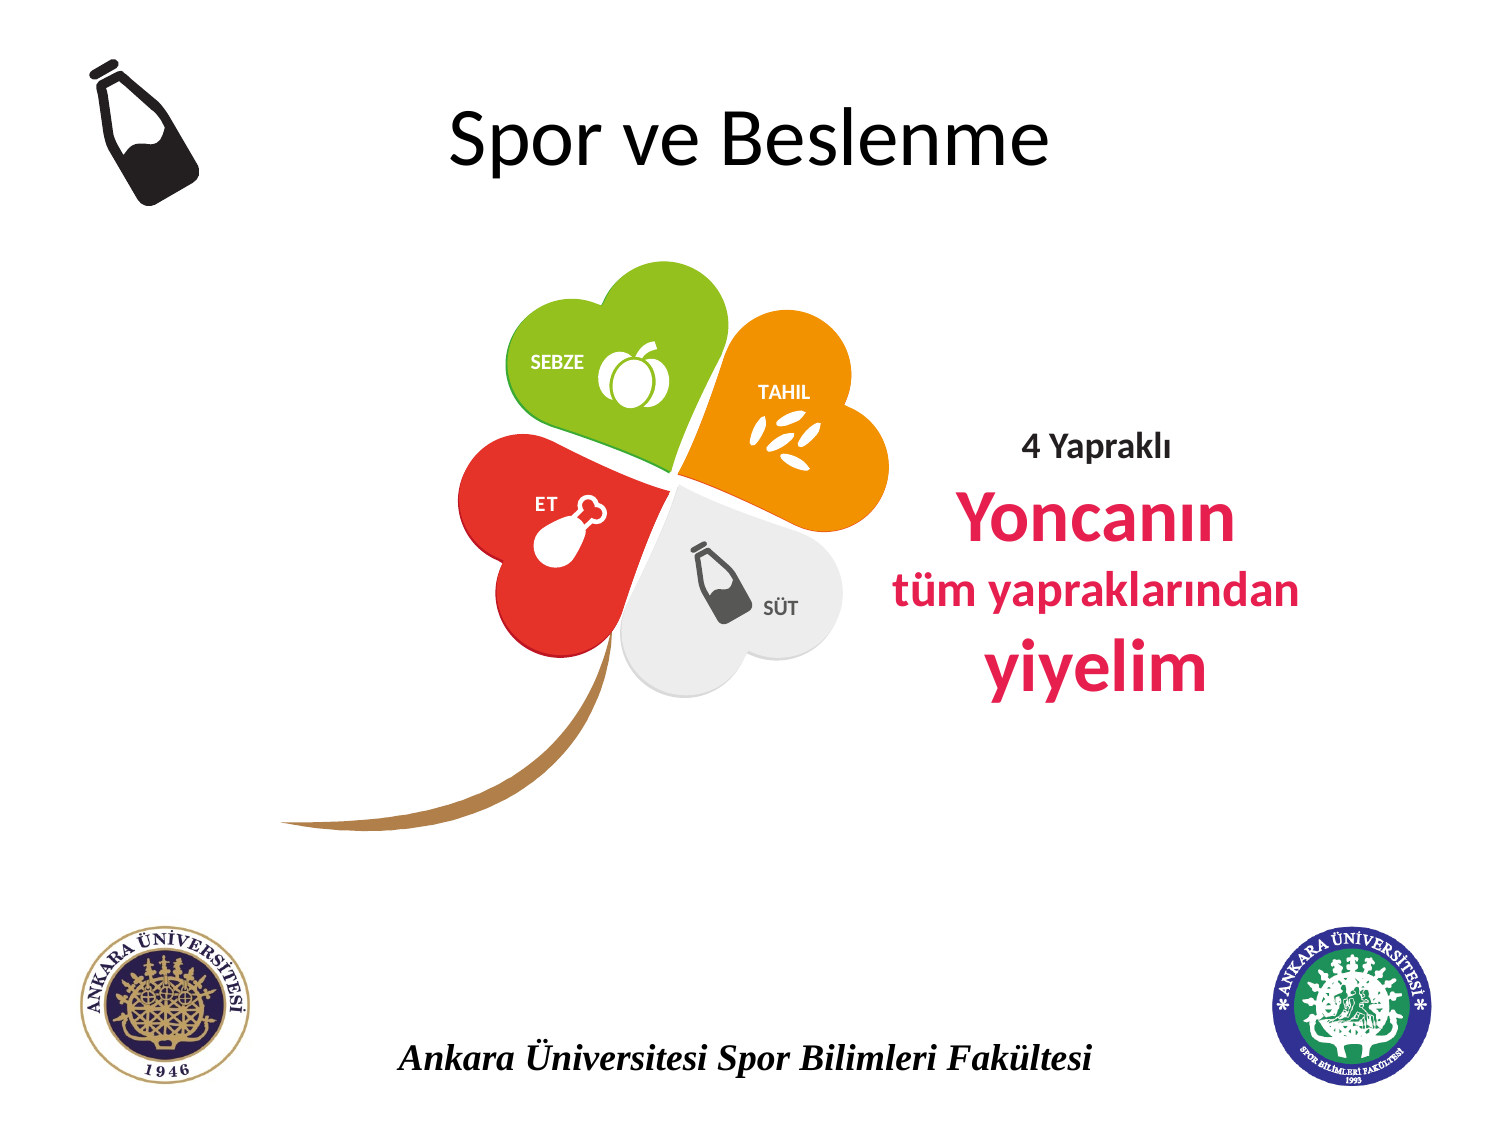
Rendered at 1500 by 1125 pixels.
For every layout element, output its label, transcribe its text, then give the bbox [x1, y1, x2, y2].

picture [76, 916, 254, 1089]
text_box 4 Yapraklı Yoncanın tüm yapraklarından yiyelim [877, 413, 1316, 714]
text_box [496, 252, 738, 424]
title Spor ve Beslenme [75, 45, 1425, 220]
text_box [280, 675, 606, 832]
picture [1257, 916, 1456, 1097]
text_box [448, 424, 671, 667]
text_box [677, 300, 898, 541]
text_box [689, 540, 800, 626]
picture [88, 59, 199, 206]
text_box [533, 489, 608, 568]
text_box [611, 548, 852, 707]
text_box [748, 377, 822, 472]
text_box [529, 341, 672, 411]
